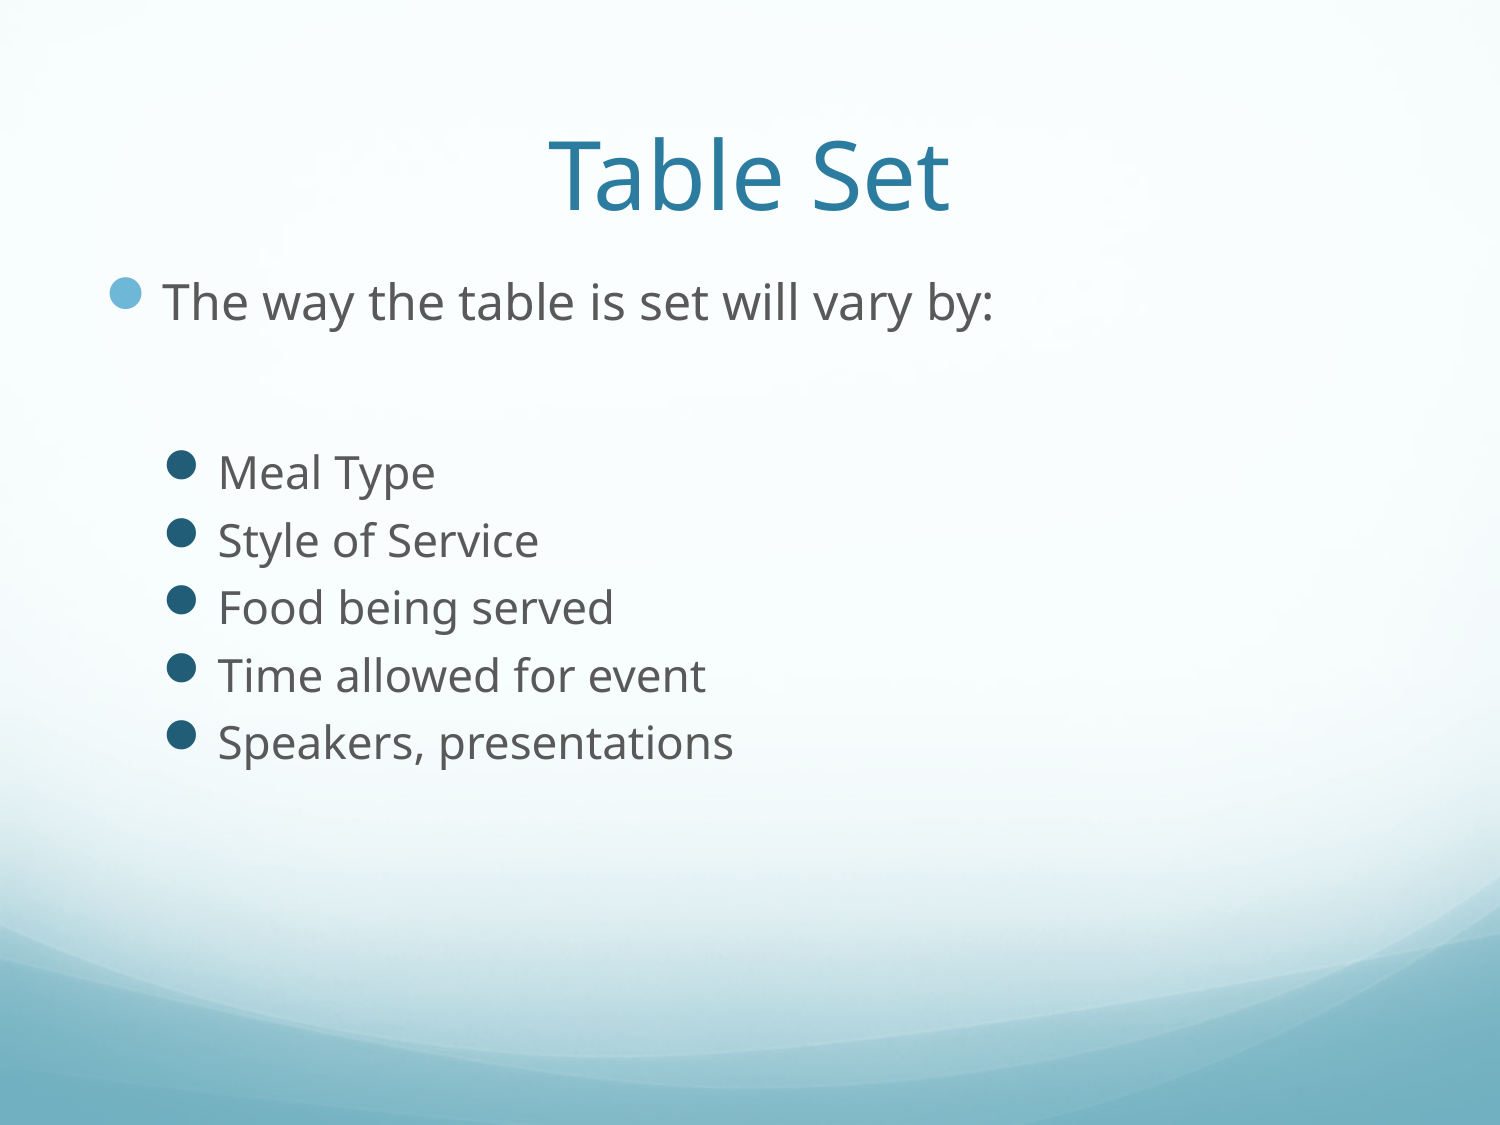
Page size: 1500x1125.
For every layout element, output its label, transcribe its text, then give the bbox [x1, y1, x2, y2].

list The way the table is set will vary by: Meal Type Style of Service Food being served Time allowed for event Speakers, presentations [90, 262, 1410, 975]
title Table Set [90, 17, 1410, 237]
